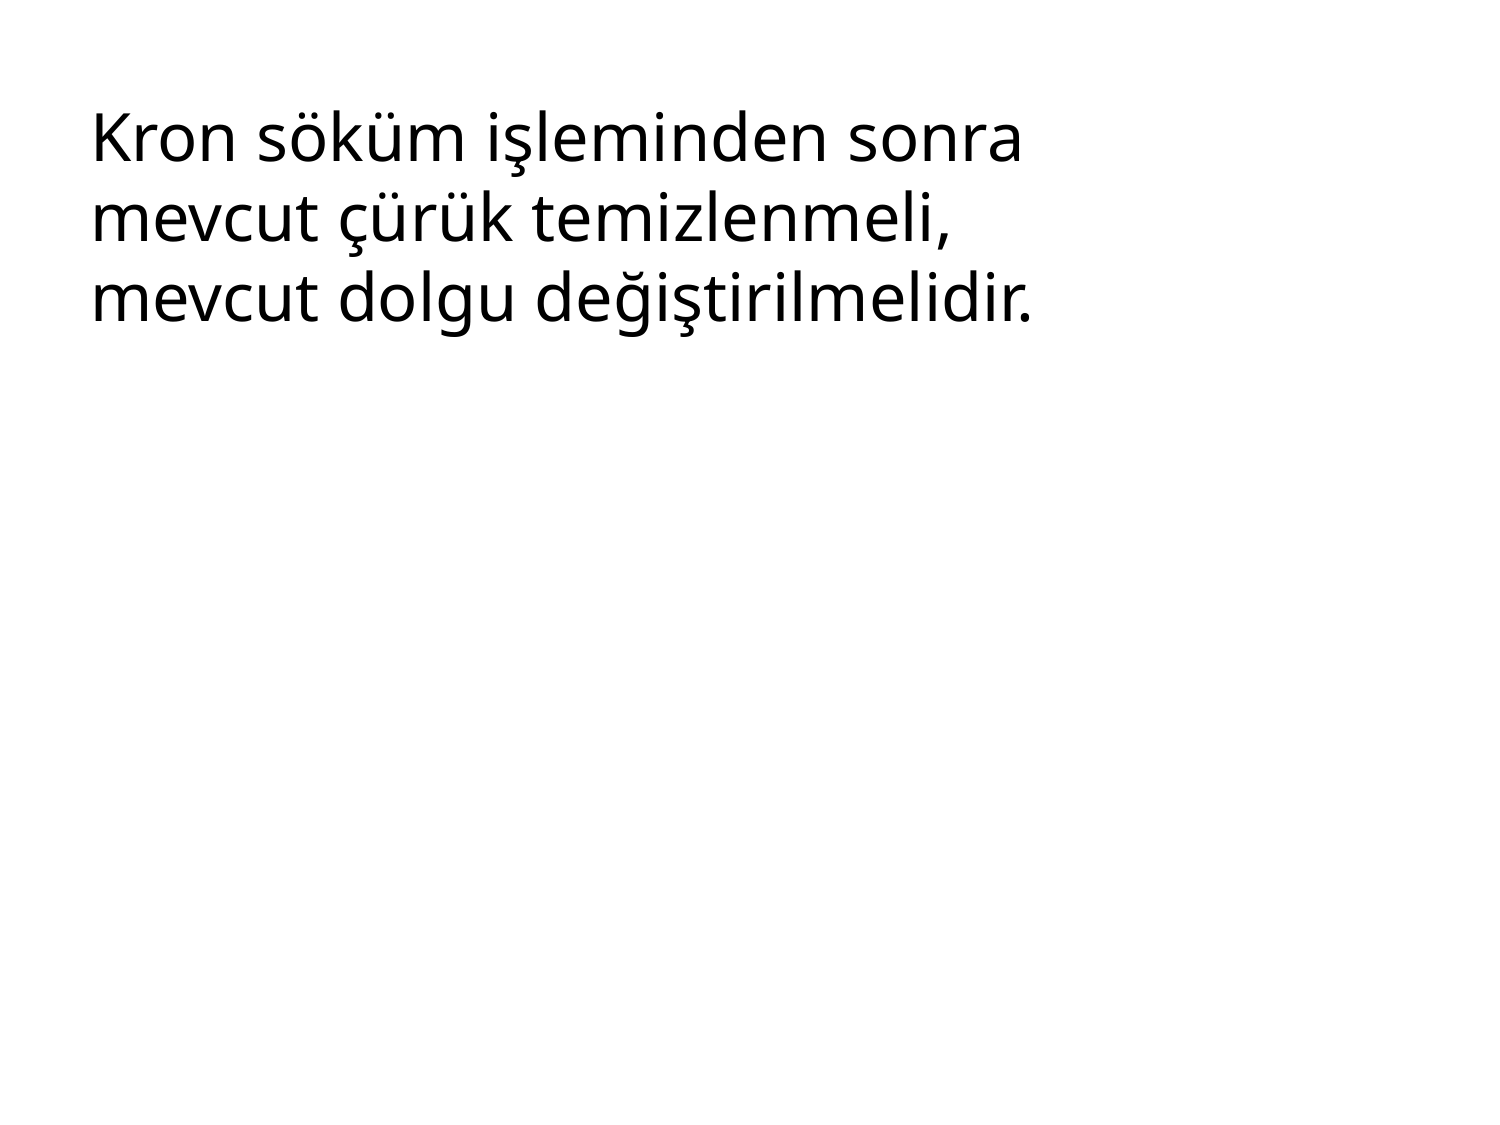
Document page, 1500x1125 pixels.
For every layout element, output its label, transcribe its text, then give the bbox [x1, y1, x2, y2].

title Kron söküm işleminden sonra mevcut çürük temizlenmeli, mevcut dolgu değiştirilmelidir. [75, 45, 1425, 386]
